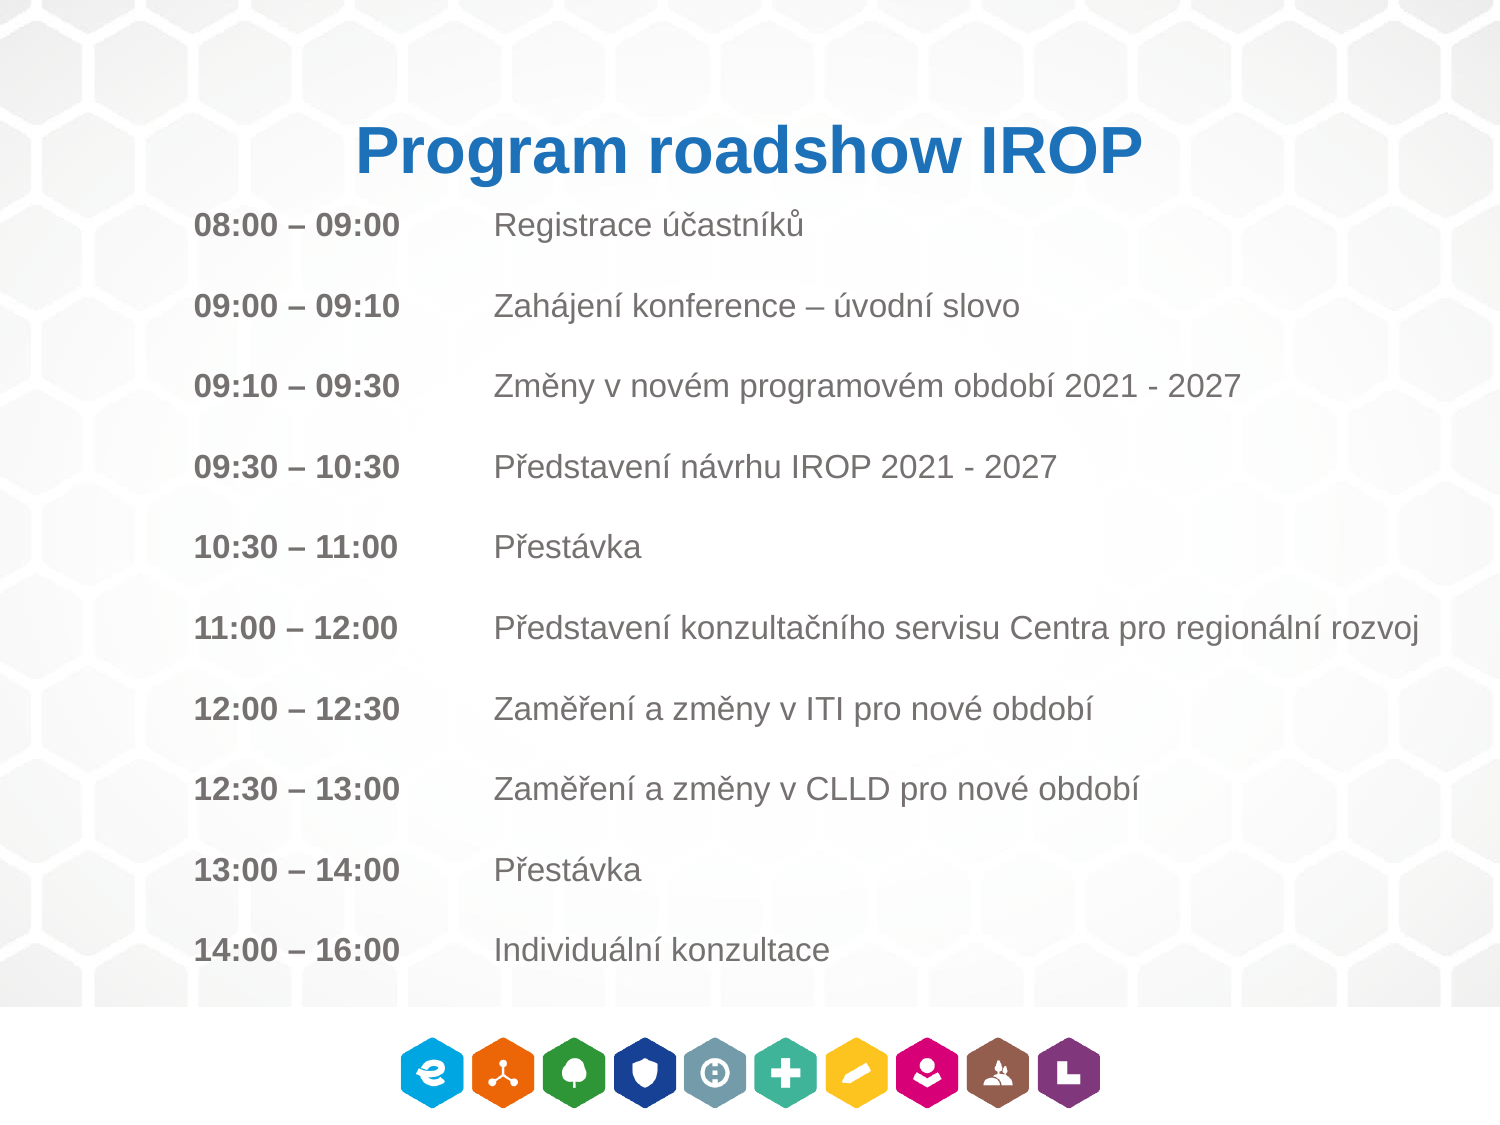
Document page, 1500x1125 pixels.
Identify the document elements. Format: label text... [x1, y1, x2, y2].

list 08:00 – 09:00 Registrace účastníků 09:00 – 09:10 Zahájení konference – úvodní slovo 09:10 – 09:30 Změny v novém programovém období 2021 - 2027 09:30 – 10:30 Představení návrhu IROP 2021 - 2027 10:30 – 11:00 Přestávka 11:00 – 12:00 Představení konzultačního servisu Centra pro regionální rozvoj 12:00 – 12:30 Zaměření a změny v ITI pro nové období 12:30 – 13:00 Zaměření a změny v CLLD pro nové období 13:00 – 14:00 Přestávka 14:00 – 16:00 Individuální konzultace [178, 175, 1500, 1125]
title Program roadshow IROP [103, 59, 1397, 196]
picture [0, 0, 1500, 1007]
